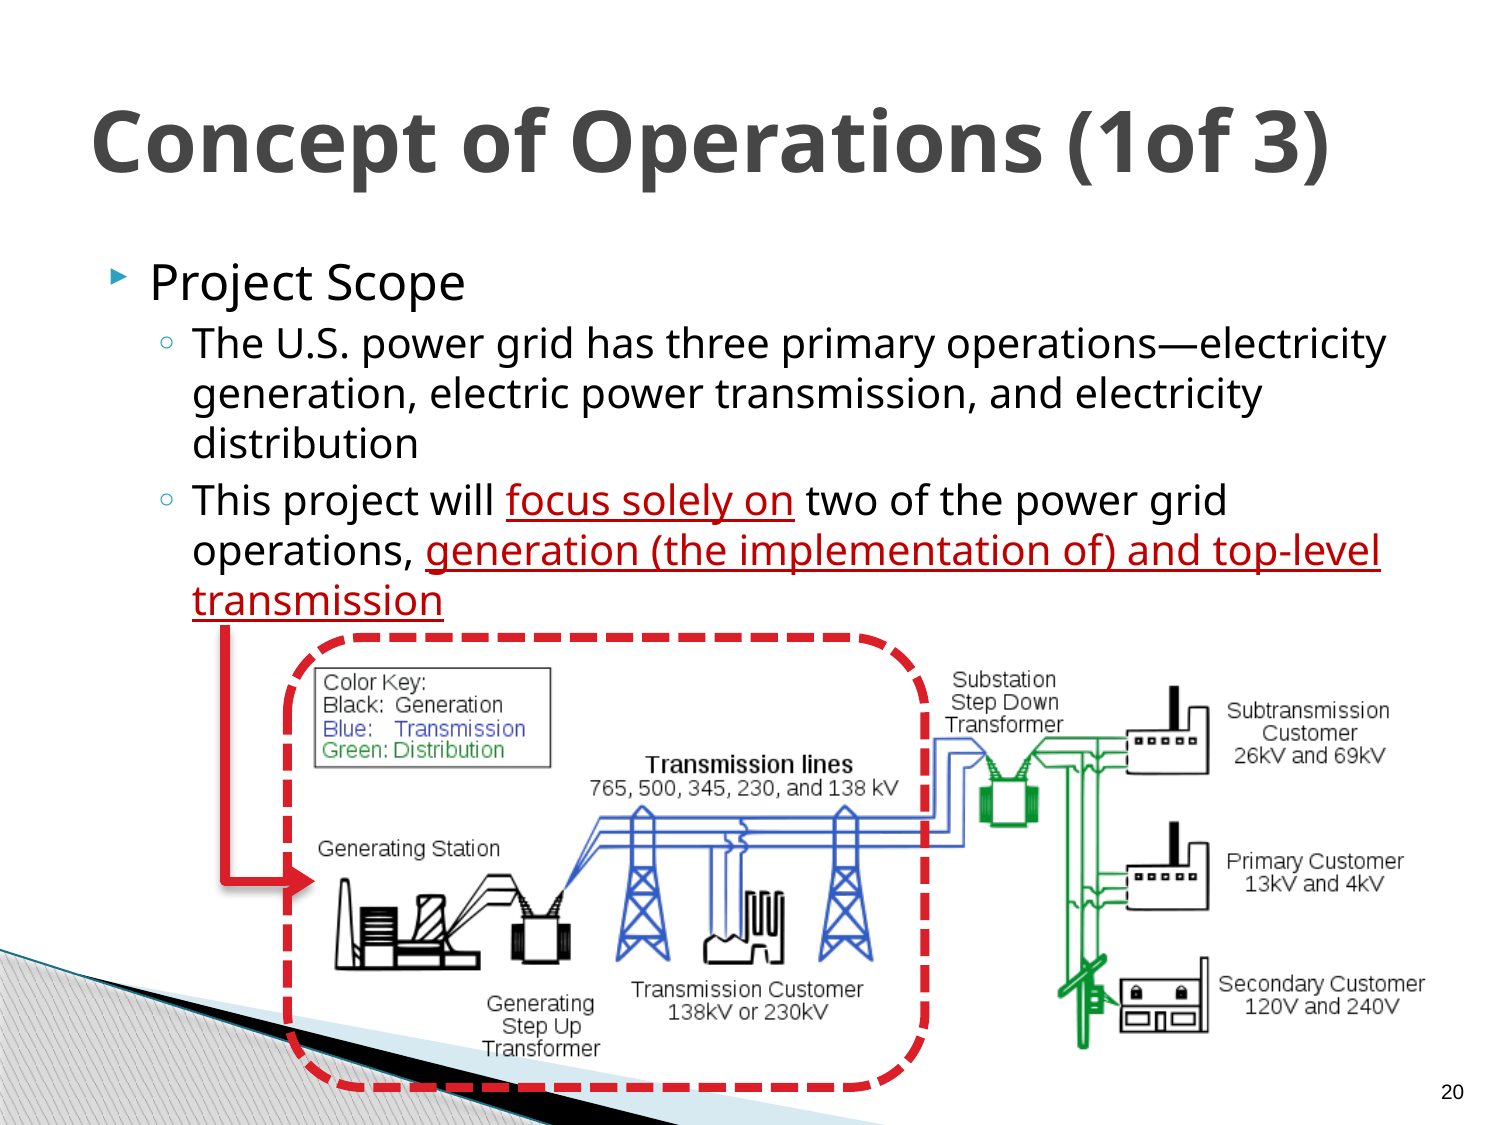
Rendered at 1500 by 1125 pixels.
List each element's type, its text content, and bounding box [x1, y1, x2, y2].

text_box [282, 809, 306, 1062]
picture [312, 662, 1438, 1079]
list Project Scope The U.S. power grid has three primary operations—electricity generation, electric power transmission, and electricity distribution This project will focus solely on two of the power grid operations, generation (the implementation of) and top-level transmission [74, 242, 1426, 651]
title Concept of Operations (1of 3) [75, 45, 1425, 233]
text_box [141, 707, 306, 799]
text_box [283, 632, 912, 707]
slide_number 20 [1418, 1051, 1479, 1112]
